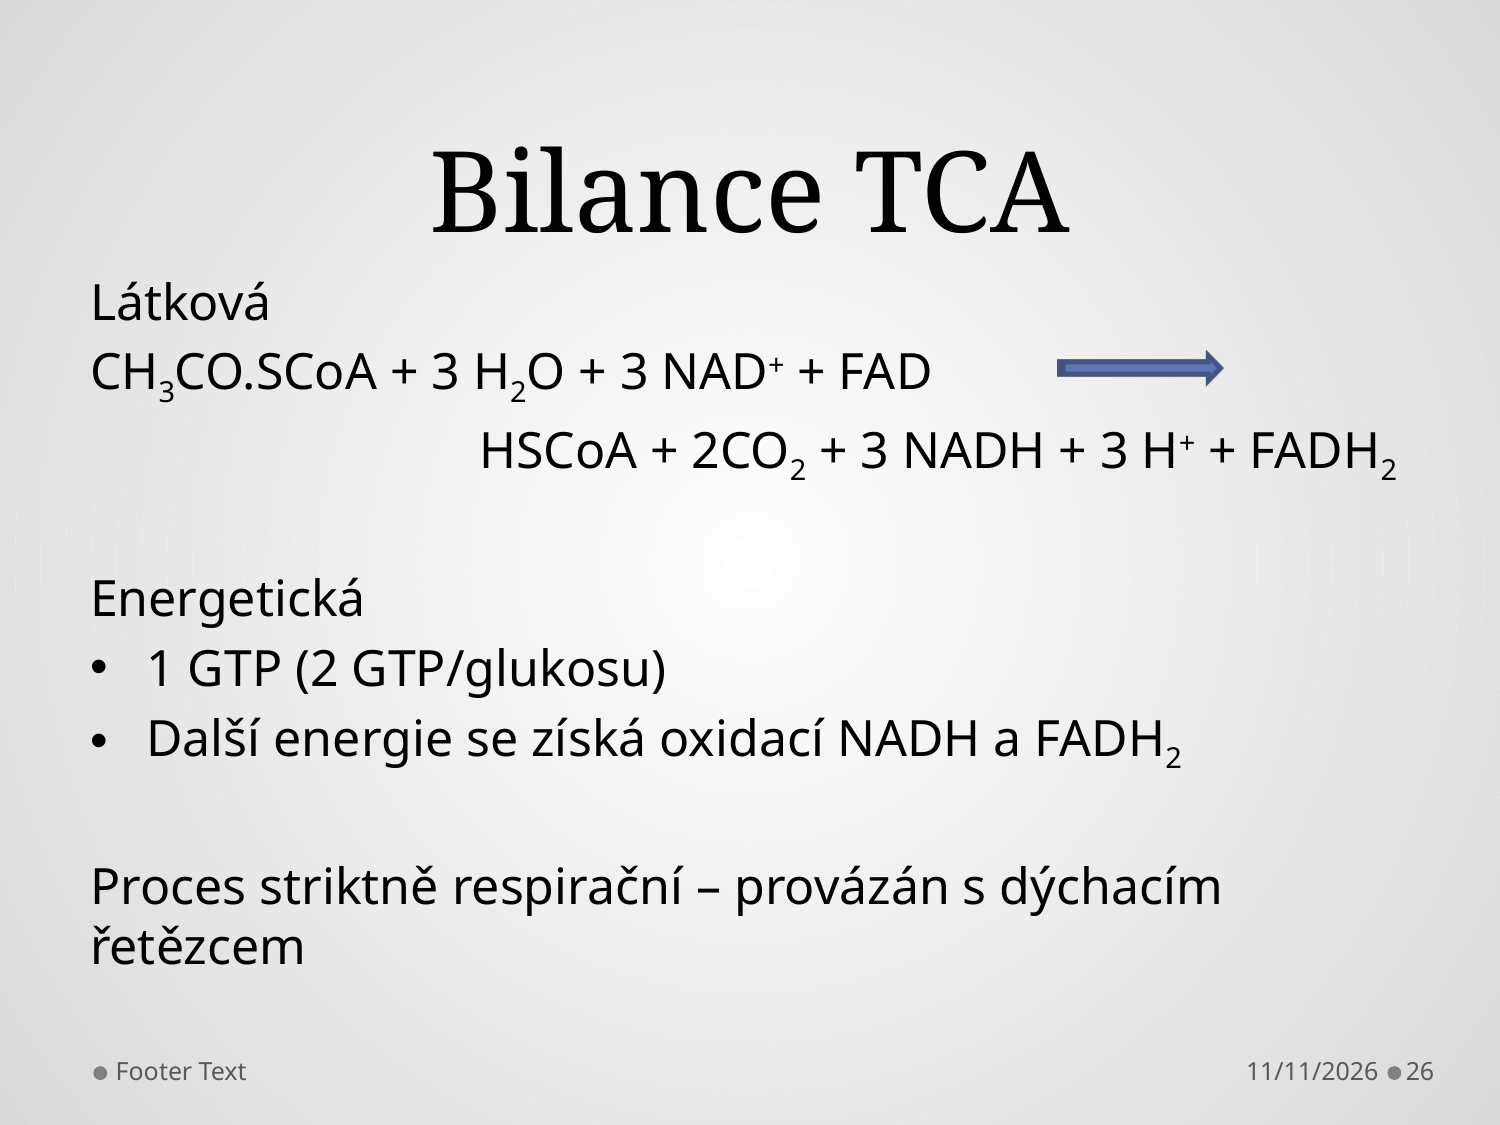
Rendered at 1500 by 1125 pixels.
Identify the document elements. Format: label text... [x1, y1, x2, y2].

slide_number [1043, 1042, 1386, 1103]
picture [1056, 349, 1225, 388]
footer Footer Text [108, 1042, 576, 1103]
slide_number 26 [1401, 1042, 1494, 1103]
list Látková CH3CO.SCoA + 3 H2O + 3 NAD+ + FAD HSCoA + 2CO2 + 3 NADH + 3 H+ + FADH2 Energetická 1 GTP (2 GTP/glukosu) Další energie se získá oxidací NADH a FADH2 Proces striktně respirační – provázán s dýchacím řetězcem [75, 262, 1425, 1005]
title Bilance cyk Bilance TCA [75, 0, 1425, 262]
